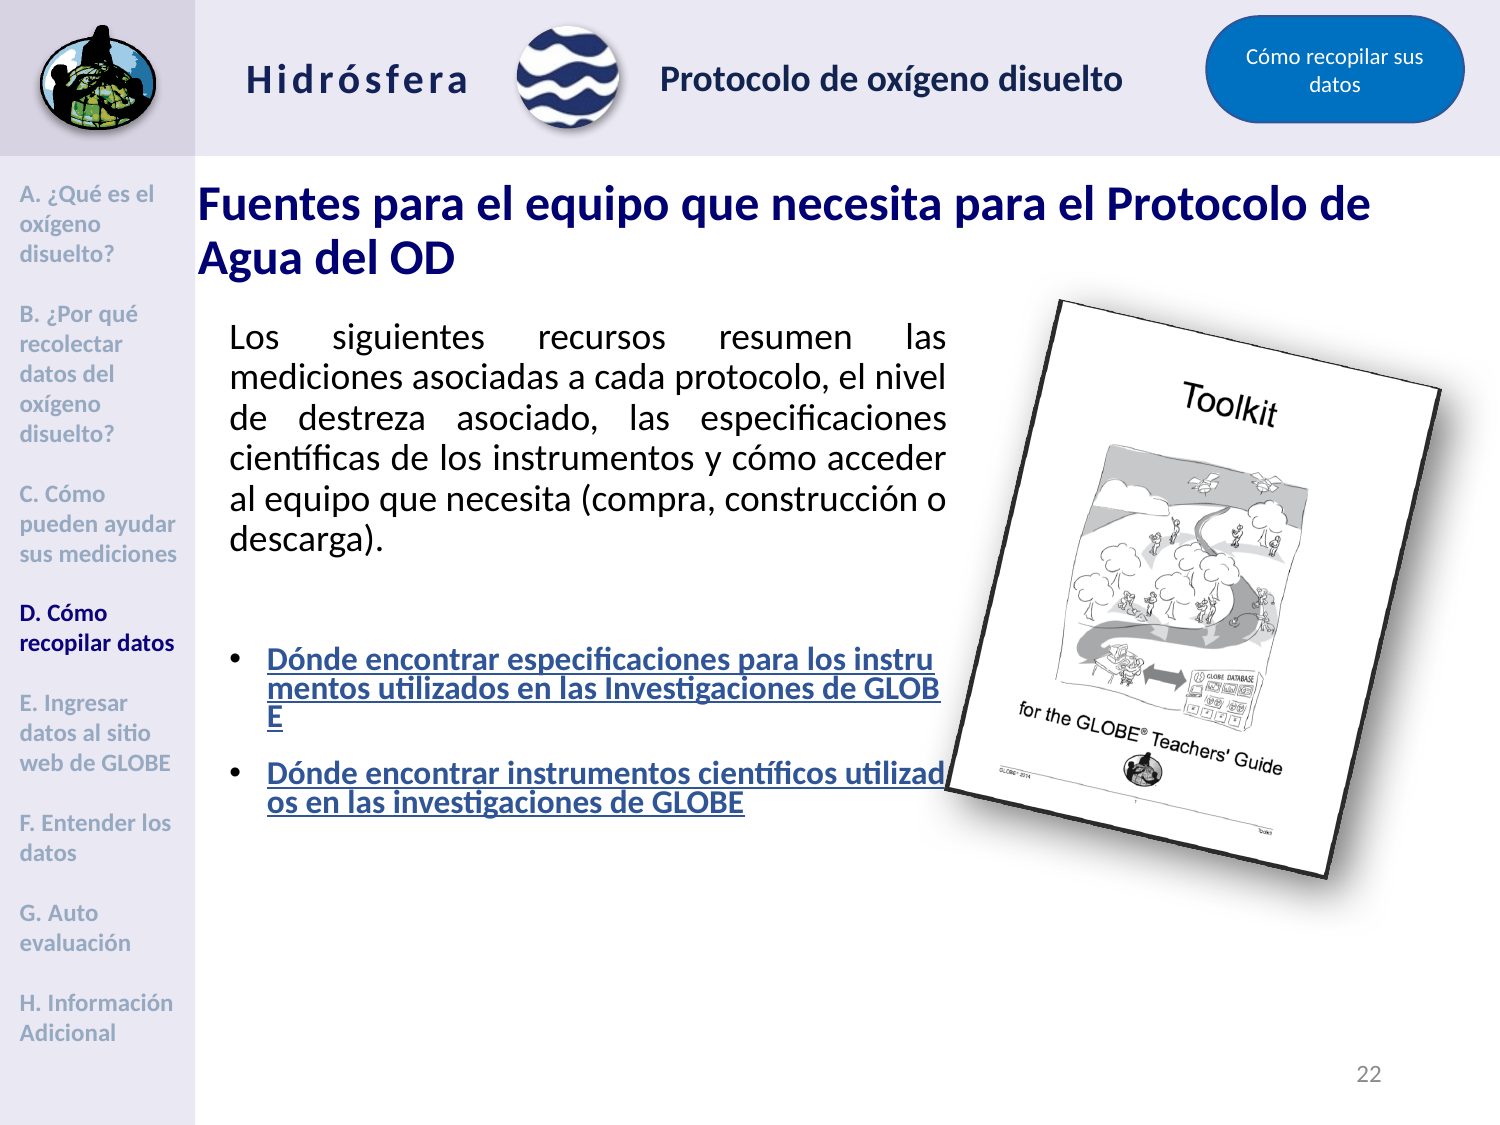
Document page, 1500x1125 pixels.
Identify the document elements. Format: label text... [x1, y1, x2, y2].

list Los siguientes recursos resumen las mediciones asociadas a cada protocolo, el nivel de destreza asociado, las especificaciones científicas de los instrumentos y cómo acceder al equipo que necesita (compra, construcción o descarga). Dónde encontrar especificaciones para los instrumentos utilizados en las Investigaciones de GLOBE Dónde encontrar instrumentos científicos utilizados en las investigaciones de GLOBE [214, 309, 963, 1125]
text_box Cómo recopilar sus datos [1205, 15, 1465, 124]
picture [944, 576, 995, 802]
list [995, 336, 1390, 841]
picture [36, 22, 159, 133]
picture [1051, 300, 1213, 336]
picture [516, 25, 619, 129]
text_box A. ¿Qué es el oxígeno disuelto? B. ¿Por qué recolectar datos del oxígeno disuelto? C. Cómo pueden ayudar sus mediciones D. Cómo recopilar datos E. Ingresar datos al sitio web de GLOBE F. Entender los datos G. Auto evaluación H. Información Adicional [4, 170, 196, 1054]
picture [1163, 841, 1336, 880]
title Fuentes para el equipo que necesita para el Protocolo de Agua del OD [183, 157, 1477, 305]
picture [1390, 377, 1442, 609]
slide_number 21 [1059, 1042, 1397, 1103]
